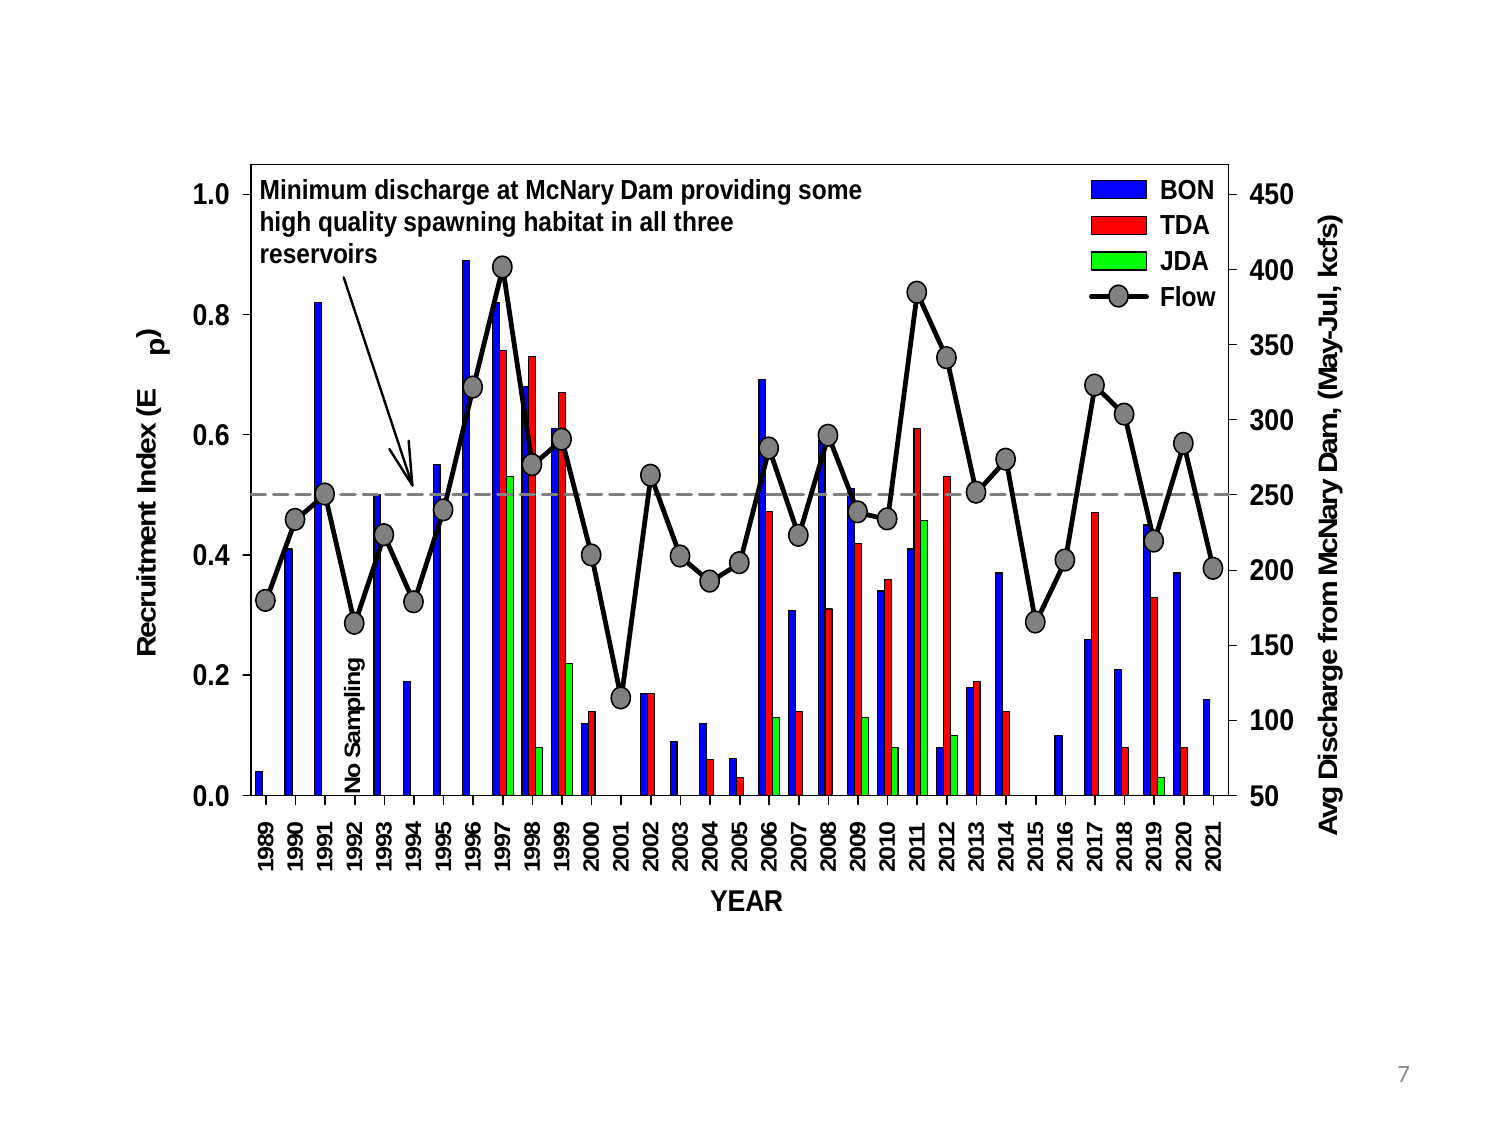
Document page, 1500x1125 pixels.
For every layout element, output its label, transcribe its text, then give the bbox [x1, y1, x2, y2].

picture [124, 124, 1351, 926]
slide_number 7 [1074, 1042, 1425, 1103]
